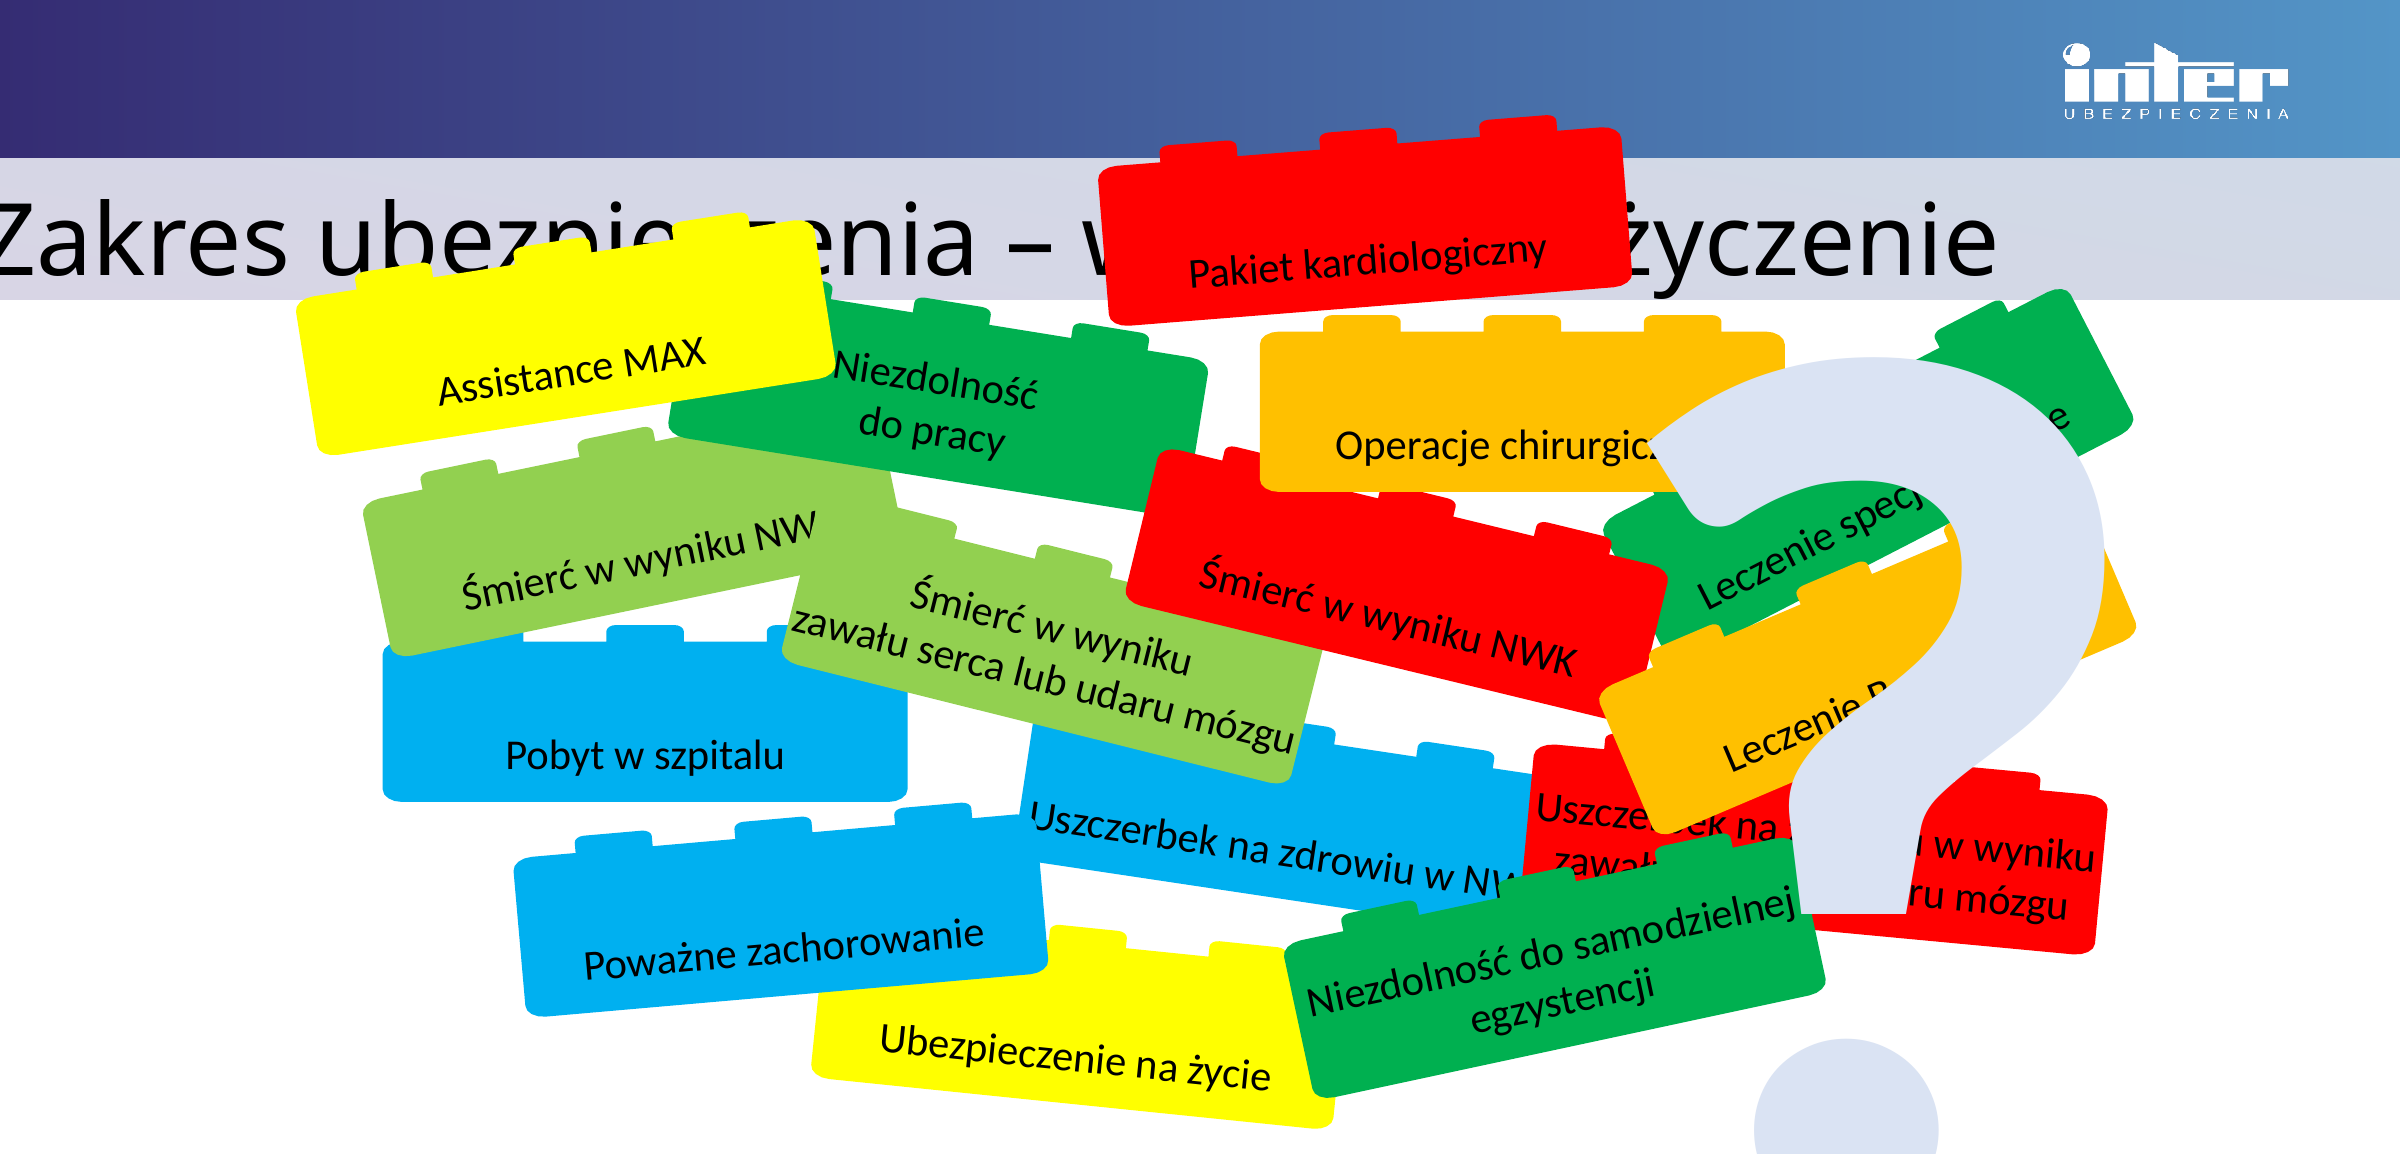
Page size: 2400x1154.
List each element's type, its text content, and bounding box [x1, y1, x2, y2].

text_box Pobyt w szpitalu [382, 625, 908, 802]
text_box Śmierć w wyniku zawału serca lub udaru mózgu [782, 505, 1323, 784]
text_box Pakiet kardiologiczny [1098, 128, 1375, 326]
text_box Niezdolność do pracy [668, 281, 1209, 513]
text_box Assistance MAX [296, 212, 836, 456]
text_box Niezdolność do samodzielnej egzystencji [1284, 907, 1375, 1098]
text_box Zakres ubezpieczenia – wariant na życzenie [0, 14, 1375, 305]
text_box Śmierć w wyniku NW [363, 426, 898, 657]
text_box Operacje chirurgiczne [1259, 315, 1375, 492]
text_box Śmierć w wyniku NWK [1125, 446, 1375, 663]
text_box Ubezpieczenie na życie [811, 924, 1336, 1129]
text_box Uszczerbek na zdrowiu w NW [1019, 723, 1375, 911]
text_box Poważne zachorowanie [513, 802, 1049, 1017]
text_box ? [1375, 0, 2375, 1154]
